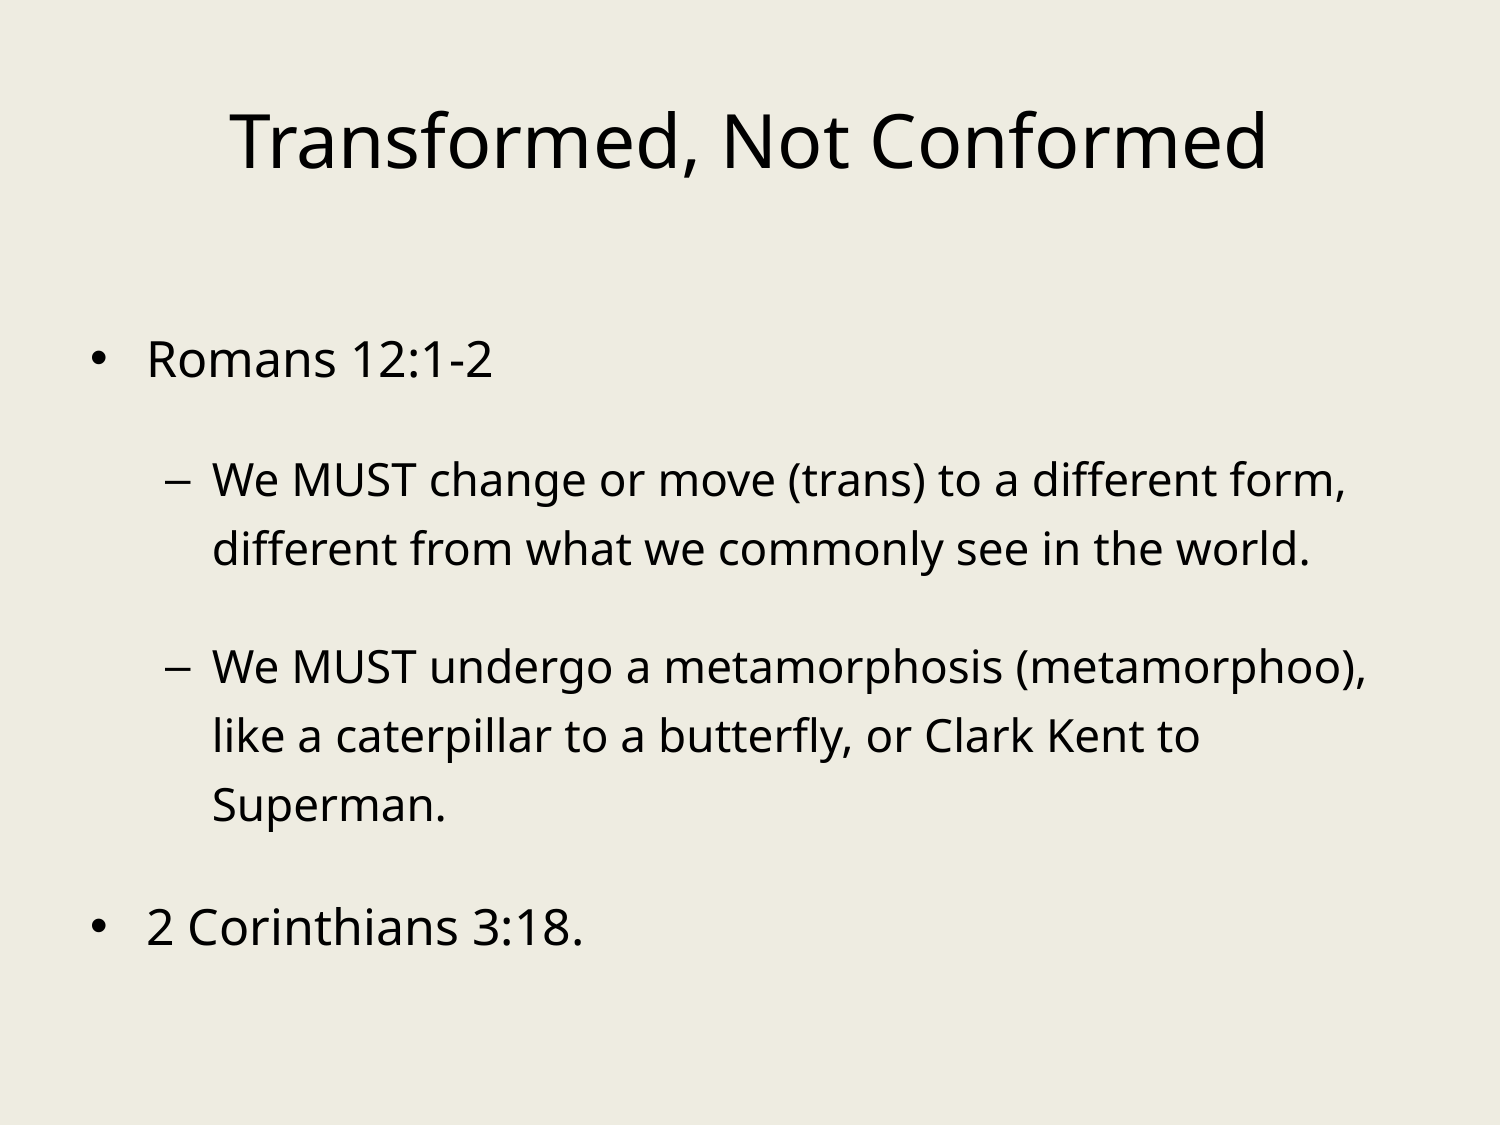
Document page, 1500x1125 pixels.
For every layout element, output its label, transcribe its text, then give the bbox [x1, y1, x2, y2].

title Transformed, Not Conformed [75, 45, 1425, 233]
list Romans 12:1-2 We MUST change or move (trans) to a different form, different from what we commonly see in the world. We MUST undergo a metamorphosis (metamorphoo), like a caterpillar to a butterfly, or Clark Kent to Superman. 2 Corinthians 3:18. [75, 262, 1425, 1005]
